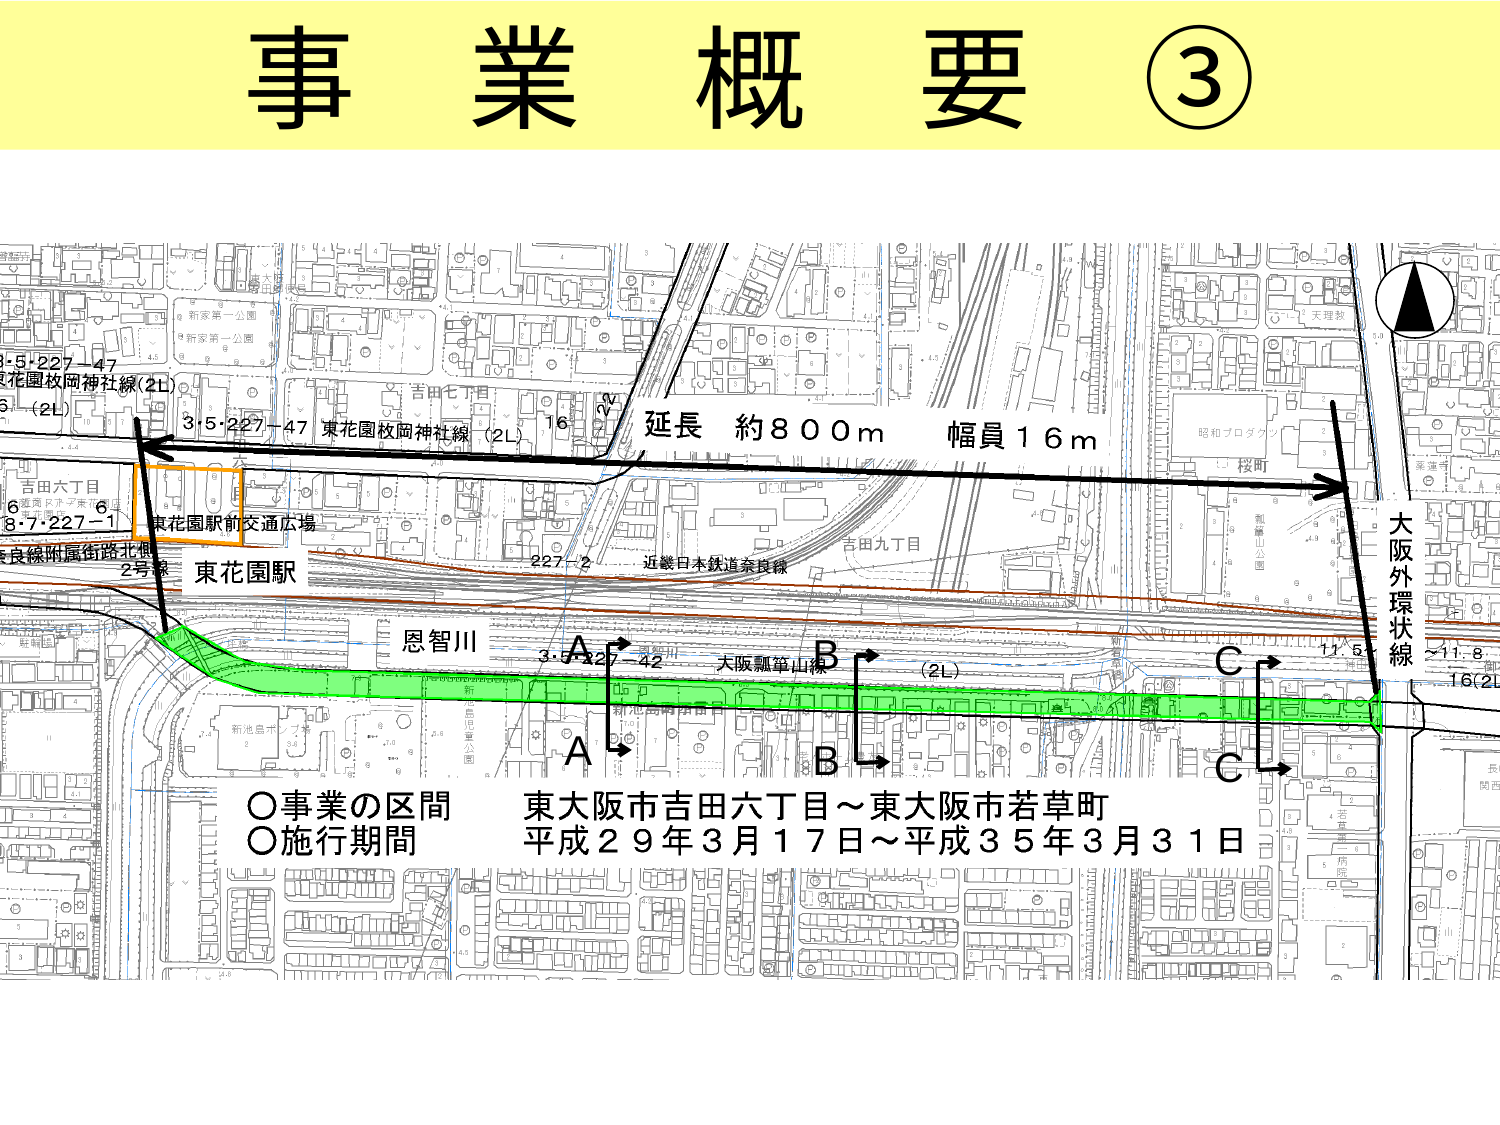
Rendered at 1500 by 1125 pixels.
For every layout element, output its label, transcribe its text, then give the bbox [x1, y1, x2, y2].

picture [0, 243, 1500, 981]
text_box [1375, 262, 1455, 339]
text_box 事 業 概 要 ③ [0, 0, 1500, 150]
